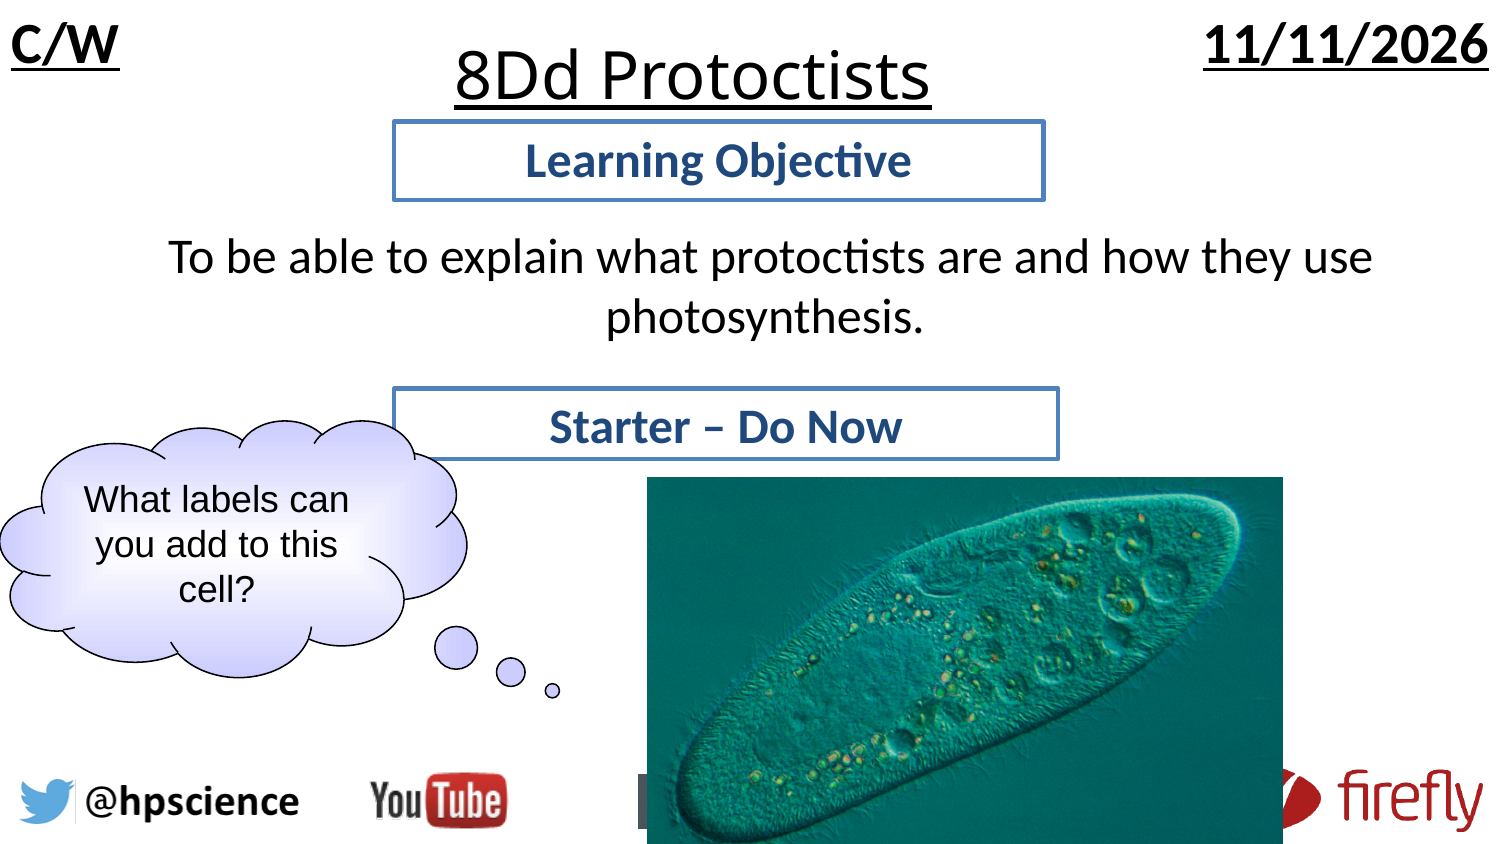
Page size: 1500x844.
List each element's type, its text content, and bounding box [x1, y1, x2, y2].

picture [19, 773, 328, 834]
text_box What labels can you add to this cell? [496, 657, 526, 687]
list To be able to explain what protoctists are and how they use photosynthesis. [100, 218, 1442, 378]
picture [368, 770, 510, 831]
text_box 8Dd Protoctists [33, 27, 1353, 119]
picture [638, 477, 1484, 844]
text_box What labels can you add to this cell? [0, 420, 467, 678]
text_box What labels can you add to this cell? [434, 626, 478, 670]
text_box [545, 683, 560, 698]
